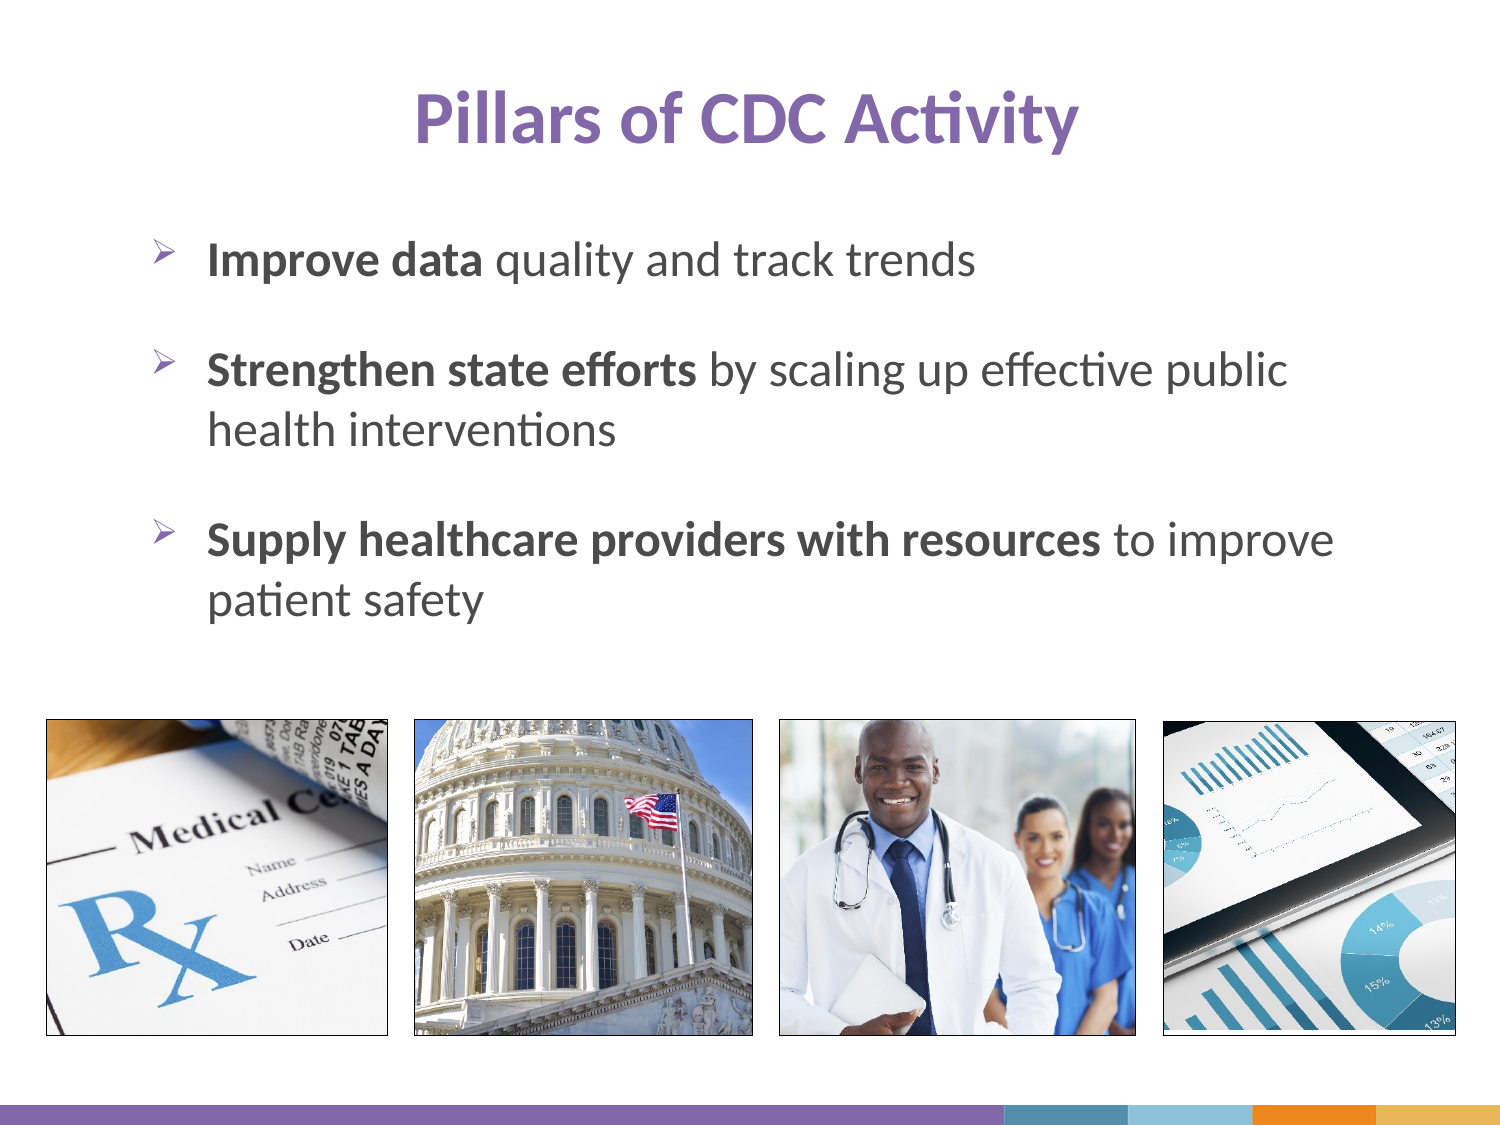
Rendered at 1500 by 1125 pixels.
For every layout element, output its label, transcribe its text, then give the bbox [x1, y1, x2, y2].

text_box Improve data quality and track trends Strengthen state efforts by scaling up effective public health interventions Supply healthcare providers with resources to improve patient safety [135, 218, 1361, 619]
picture [414, 719, 753, 1036]
picture [0, 1105, 1500, 1125]
picture [1162, 721, 1456, 1036]
text_box Pillars of CDC Activity [333, 78, 1164, 167]
picture [46, 719, 389, 1036]
picture [779, 719, 1137, 1036]
